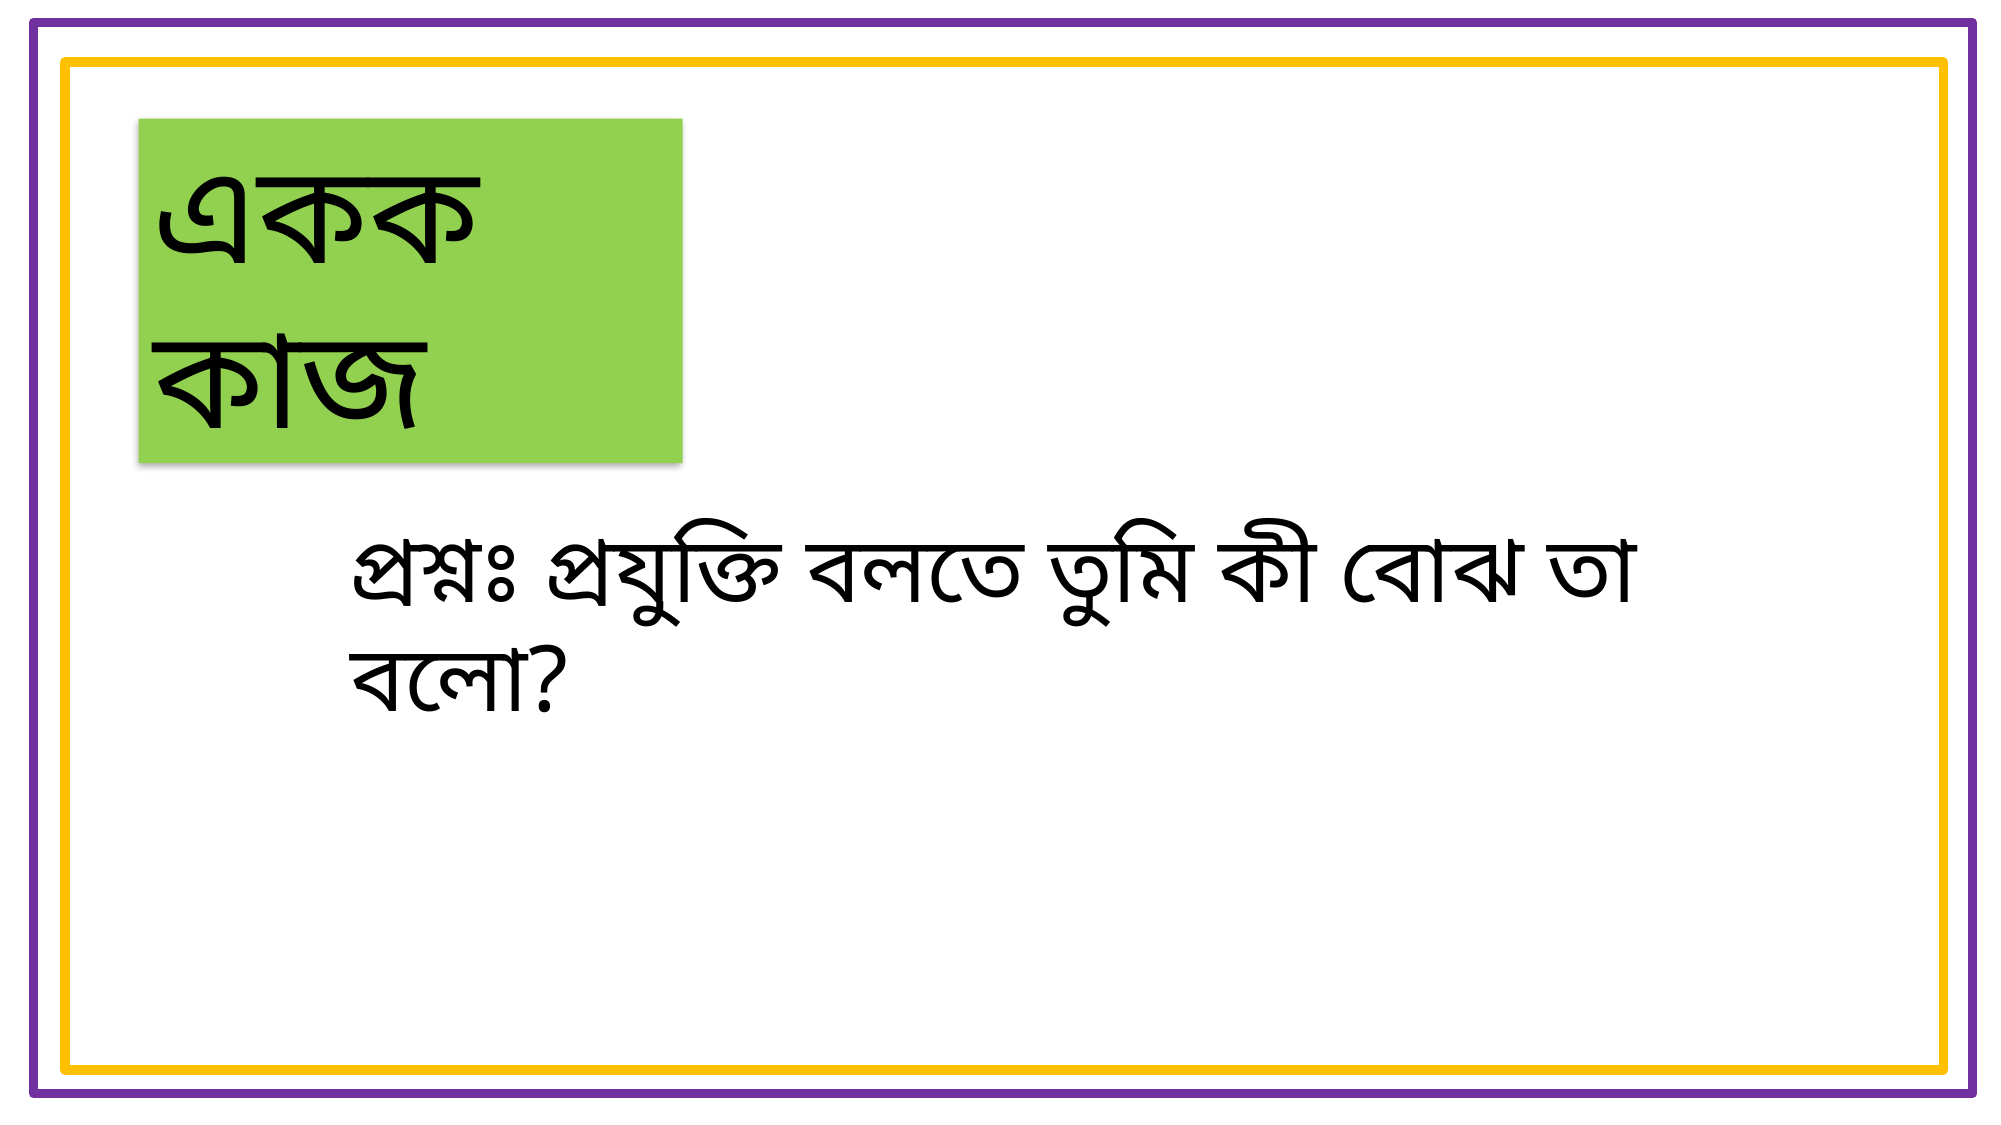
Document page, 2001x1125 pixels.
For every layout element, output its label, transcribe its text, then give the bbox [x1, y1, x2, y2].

text_box প্রশ্নঃ প্রযুক্তি বলতে তুমি কী বোঝ তা বলো? [335, 502, 1765, 738]
text_box [64, 62, 1944, 1071]
text_box একক কাজ [138, 118, 683, 464]
text_box [33, 22, 1973, 1094]
